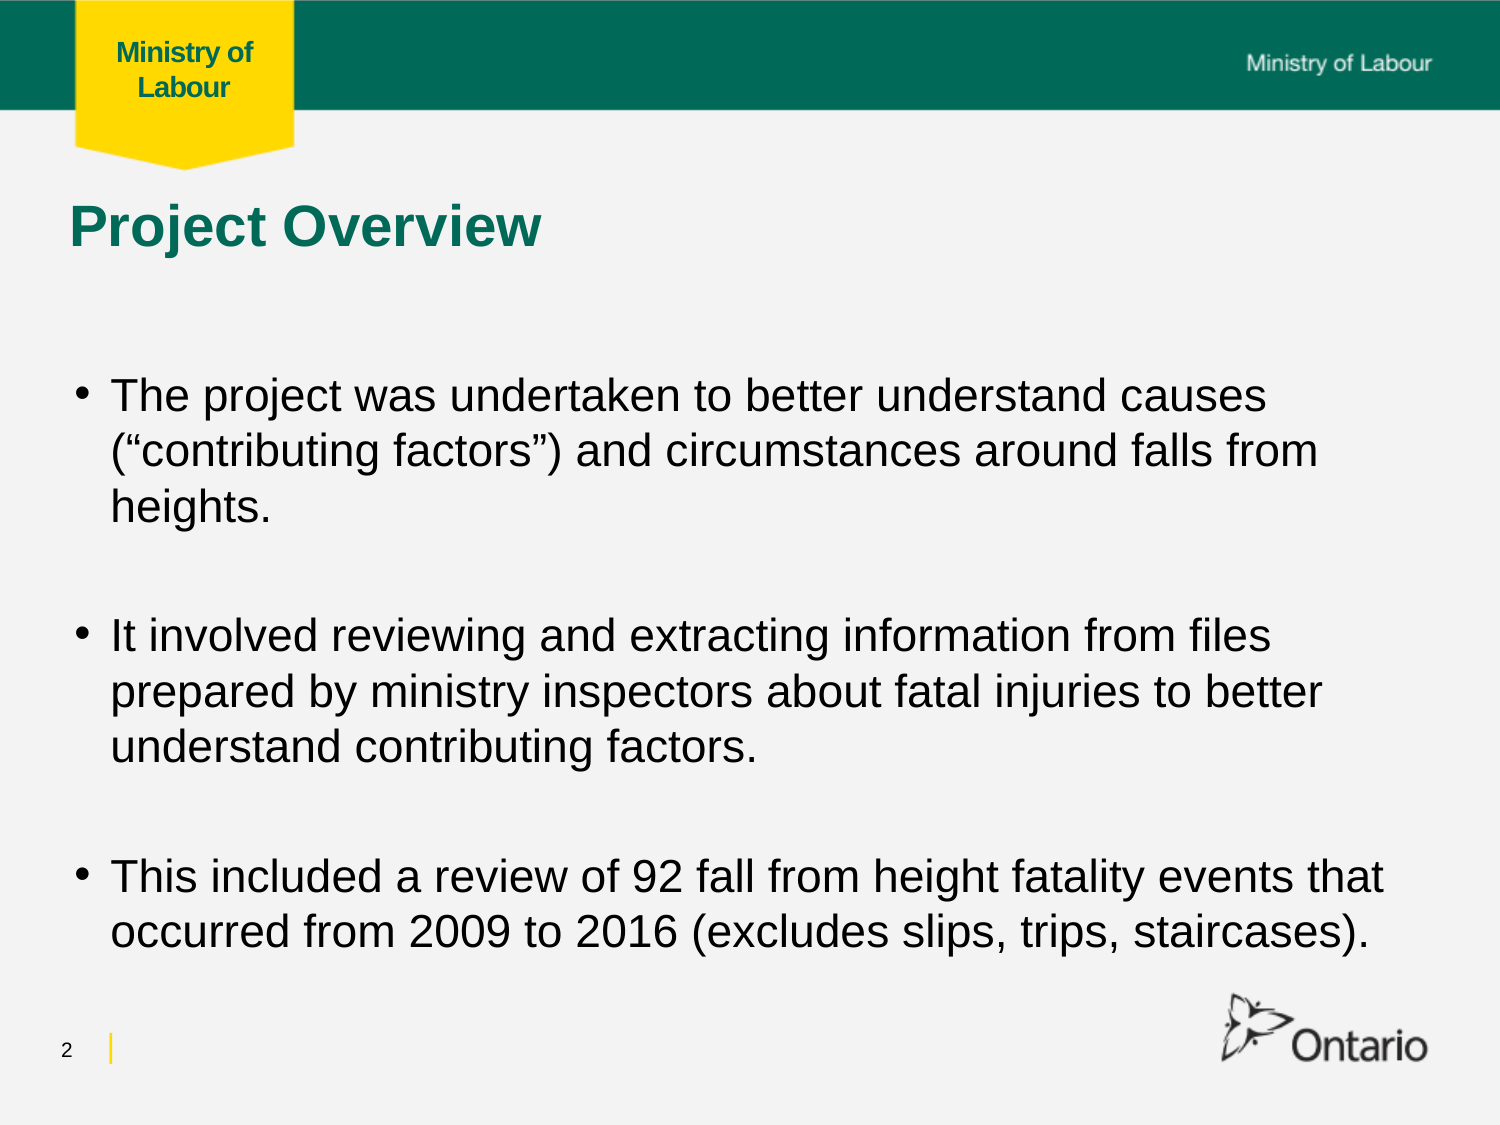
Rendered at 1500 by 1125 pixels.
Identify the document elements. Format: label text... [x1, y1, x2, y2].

list The project was undertaken to better understand causes (“contributing factors”) and circumstances around falls from heights. It involved reviewing and extracting information from files prepared by ministry inspectors about fatal injuries to better understand contributing factors. This included a review of 92 fall from height fatality events that occurred from 2009 to 2016 (excludes slips, trips, staircases). [74, 357, 1430, 967]
title Project Overview [54, 101, 1430, 327]
